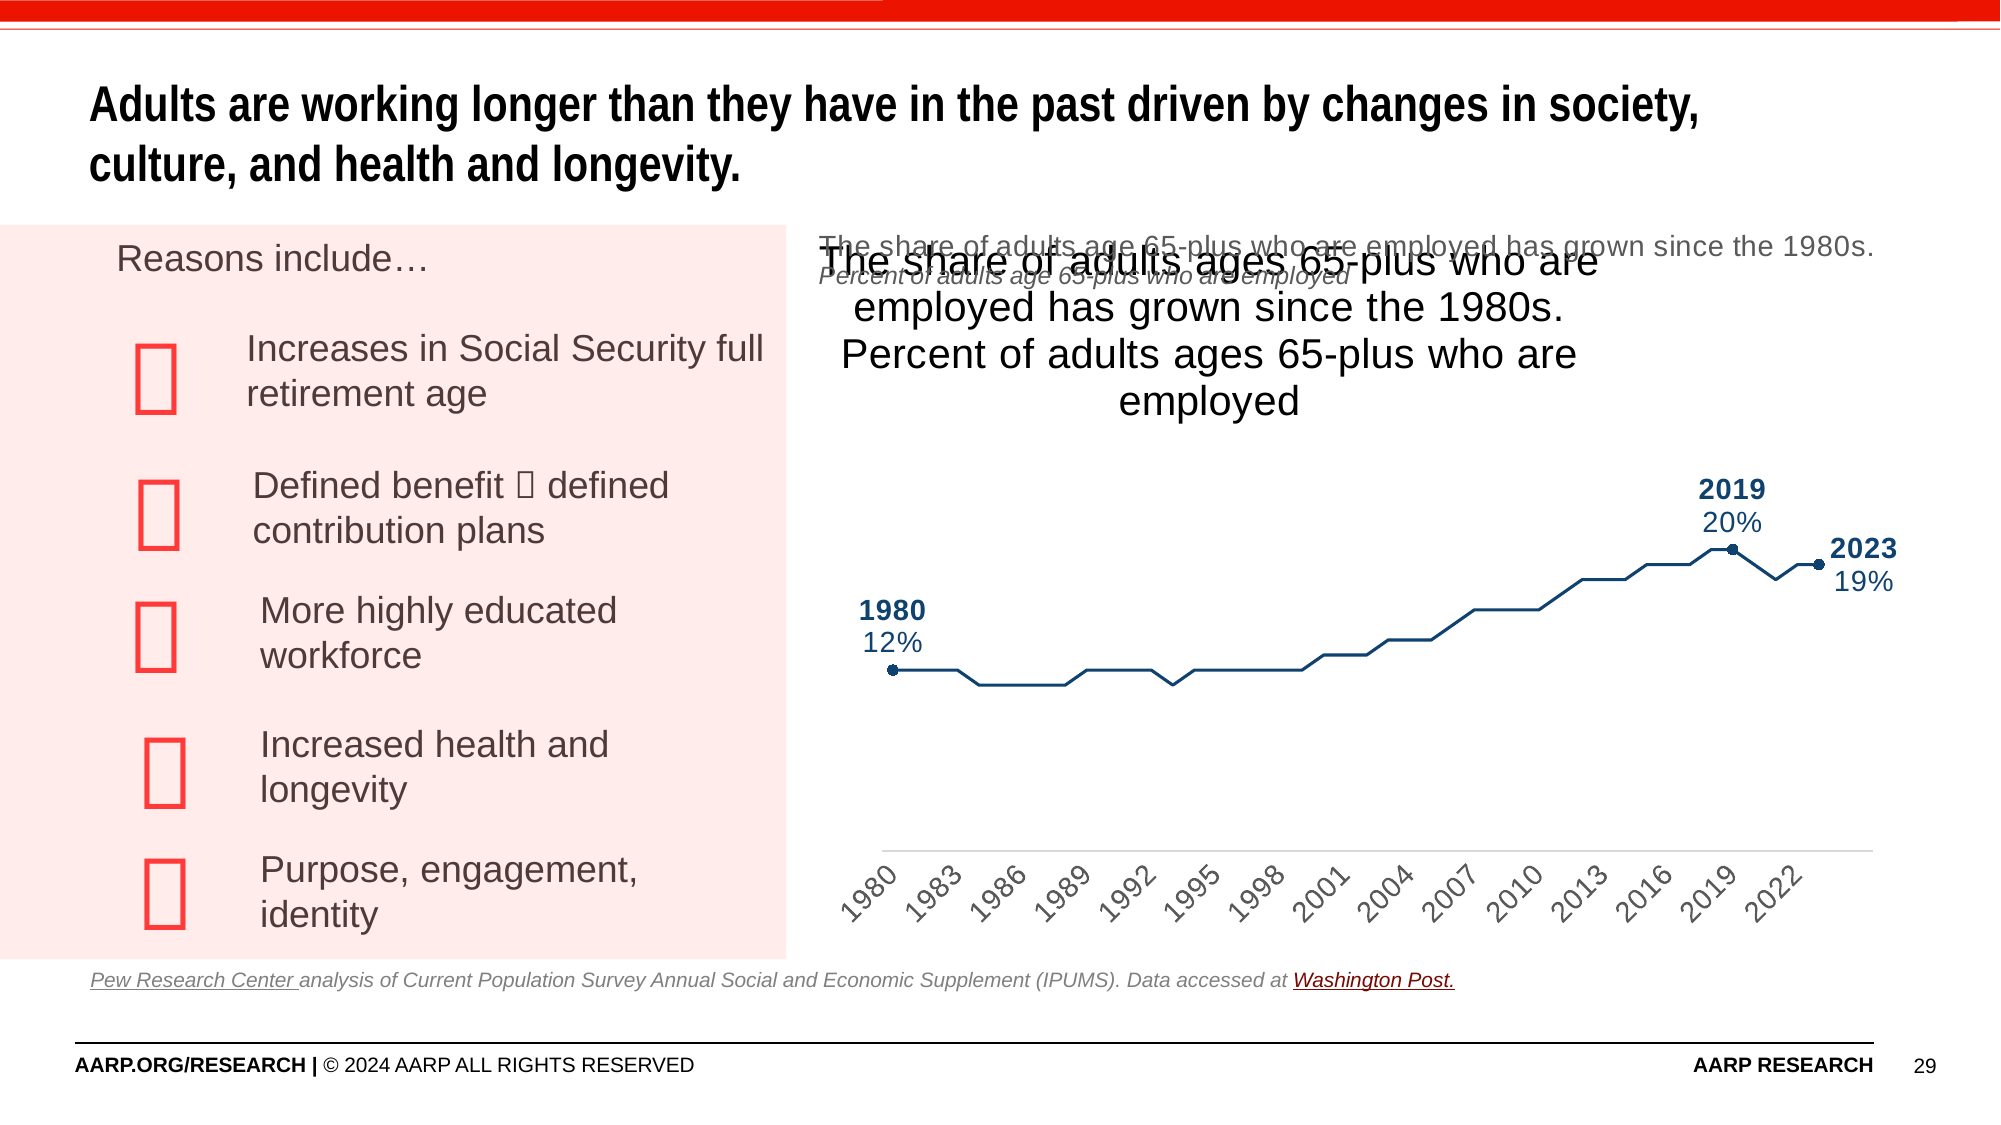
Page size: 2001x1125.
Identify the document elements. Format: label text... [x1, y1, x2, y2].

title Adults are working longer than they have in the past driven by changes in society, culture, and health and longevity. [73, 63, 1871, 200]
slide_number 29 [1887, 1039, 1952, 1091]
chart [810, 224, 1899, 944]
list Pew Research Center analysis of Current Population Survey Annual Social and Economic Supplement (IPUMS). Data accessed at Washington Post. [75, 959, 1873, 1125]
text_box [0, 0, 2000, 22]
text_box [0, 223, 788, 961]
